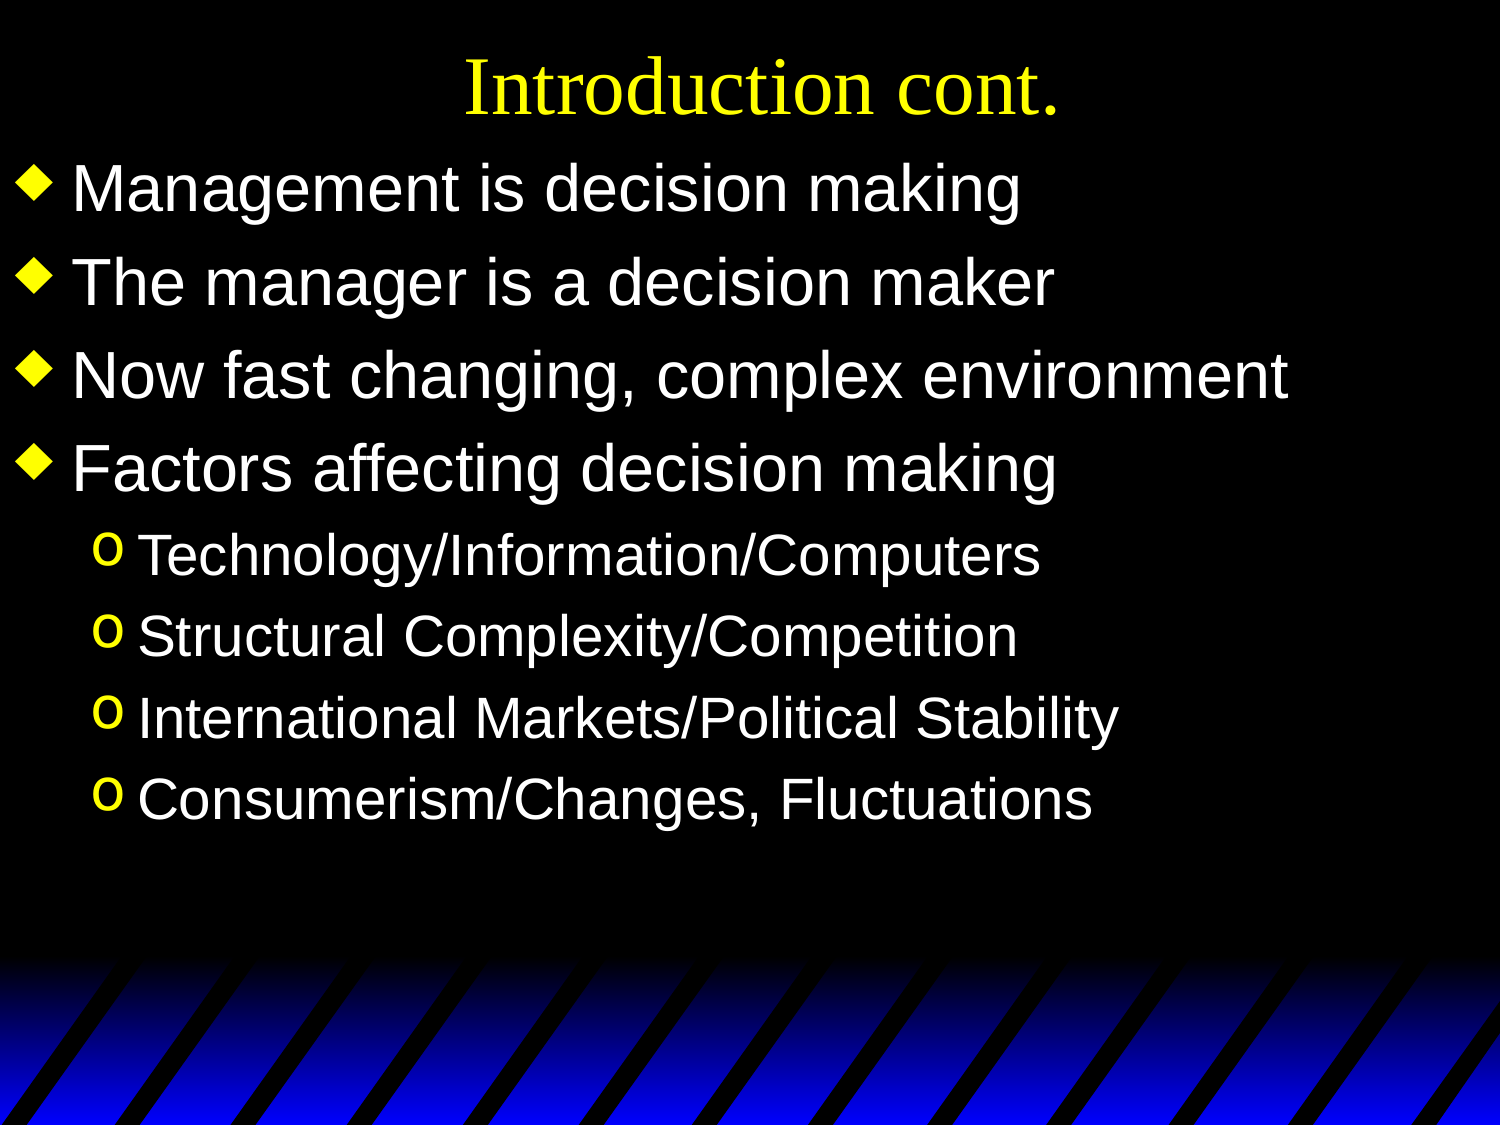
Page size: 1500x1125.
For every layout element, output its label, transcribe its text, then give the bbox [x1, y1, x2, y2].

title Introduction cont. [125, 24, 1400, 137]
list Management is decision making The manager is a decision maker Now fast changing, complex environment Factors affecting decision making Technology/Information/Computers Structural Complexity/Competition International Markets/Political Stability Consumerism/Changes, Fluctuations [0, 137, 1500, 819]
